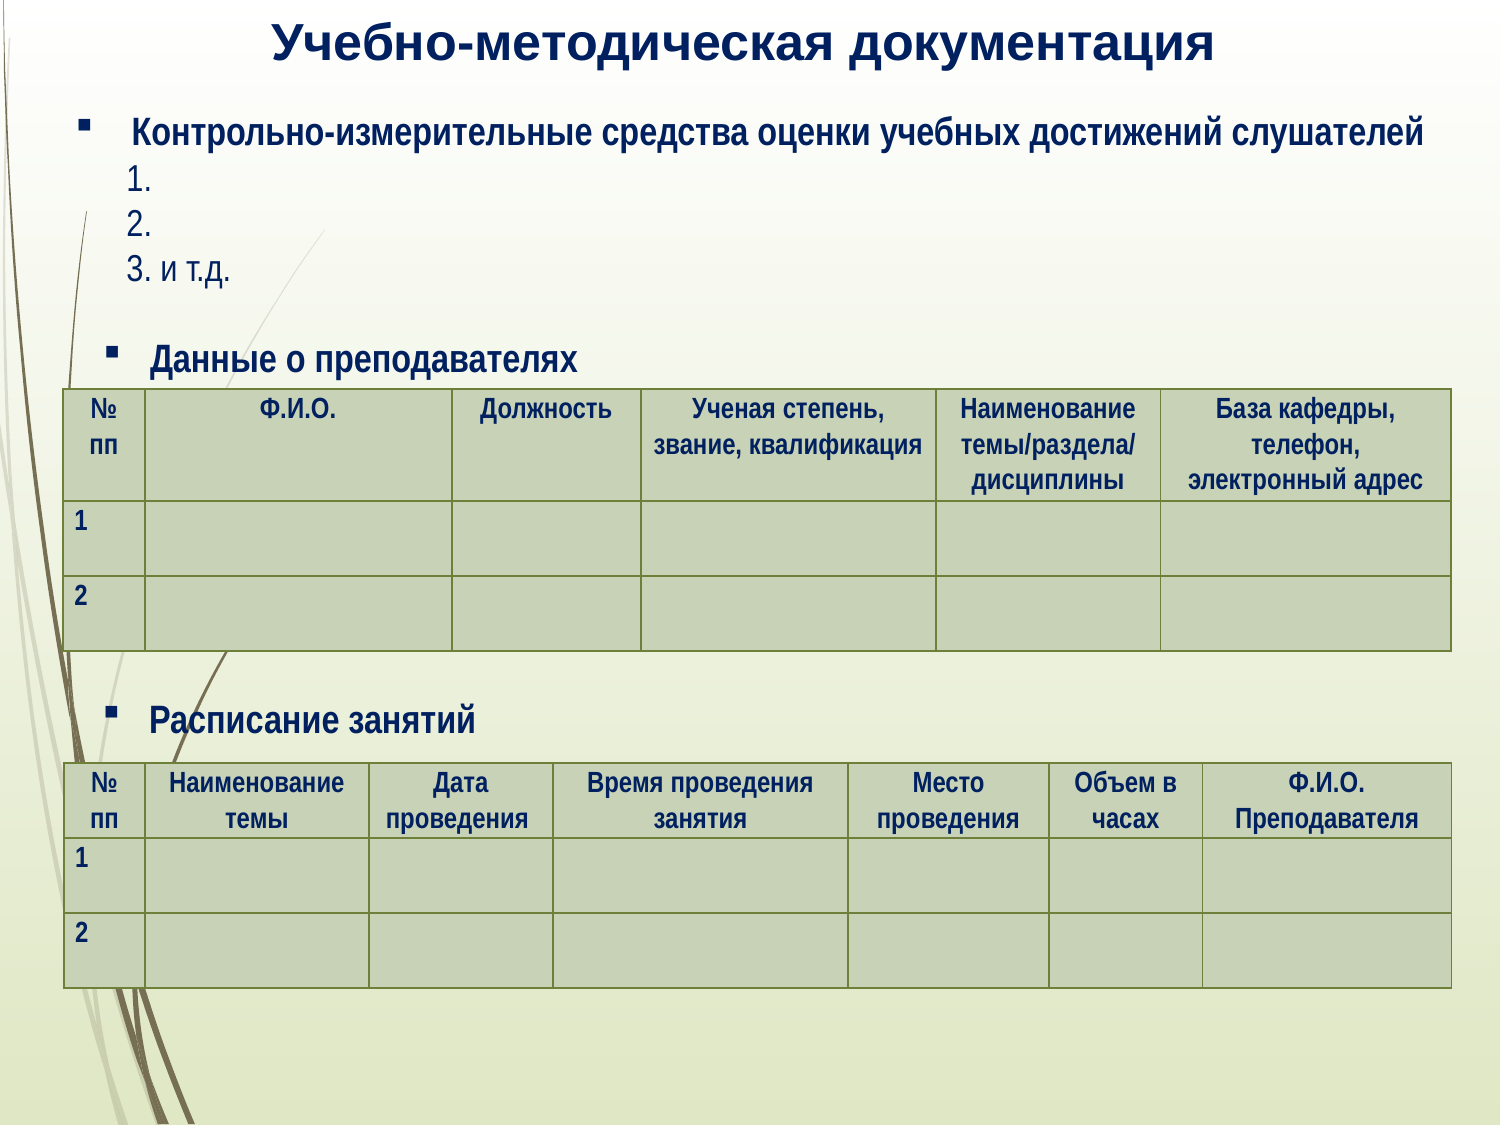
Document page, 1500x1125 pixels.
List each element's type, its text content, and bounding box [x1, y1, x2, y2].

table_cell [1161, 502, 1450, 575]
table_cell [849, 914, 1048, 987]
table_cell 2 [65, 914, 144, 987]
table_header База кафедры, телефон, электронный адрес [1161, 390, 1450, 500]
table_header Наименование темы [146, 764, 368, 837]
table_cell 1 [64, 502, 144, 575]
table_cell [937, 577, 1160, 650]
text_box Контрольно-измерительные средства оценки учебных достижений слушателей 1. 2. 3. и т.д. [60, 98, 1441, 297]
table_cell [453, 577, 640, 650]
table_cell 1 [65, 839, 144, 912]
table_cell [146, 577, 451, 650]
table_header Ф.И.О. Преподавателя [1203, 764, 1451, 837]
table_header Ф.И.О. [146, 390, 451, 500]
table_cell [146, 914, 368, 987]
table_cell [453, 502, 640, 575]
table_cell [146, 839, 368, 912]
table_cell [1203, 914, 1451, 987]
table_cell [554, 839, 847, 912]
table_cell [849, 839, 1048, 912]
text_box Расписание занятий [87, 686, 492, 749]
table_cell [370, 914, 552, 987]
table_header Место проведения [849, 764, 1048, 837]
table_cell [554, 914, 847, 987]
table_cell [370, 839, 552, 912]
table_cell [1161, 577, 1450, 650]
table_cell [1203, 839, 1451, 912]
table_header Наименование темы/раздела/ дисциплины [937, 390, 1160, 500]
table_cell [1050, 839, 1202, 912]
text_box Данные о преподавателях [88, 325, 593, 389]
table_header № пп [64, 390, 144, 500]
table_header Дата проведения [370, 764, 552, 837]
table_header Должность [453, 390, 640, 500]
table_cell 2 [64, 577, 144, 650]
table_header Объем в часах [1050, 764, 1202, 837]
table_cell [1050, 914, 1202, 987]
table_cell [642, 577, 935, 650]
table_header № пп [65, 764, 144, 837]
text_box Учебно-методическая документация [24, 0, 1478, 48]
table_cell [642, 502, 935, 575]
table_cell [146, 502, 451, 575]
table_header Ученая степень, звание, квалификация [642, 390, 935, 500]
table_header Время проведения занятия [554, 764, 847, 837]
table_cell [937, 502, 1160, 575]
